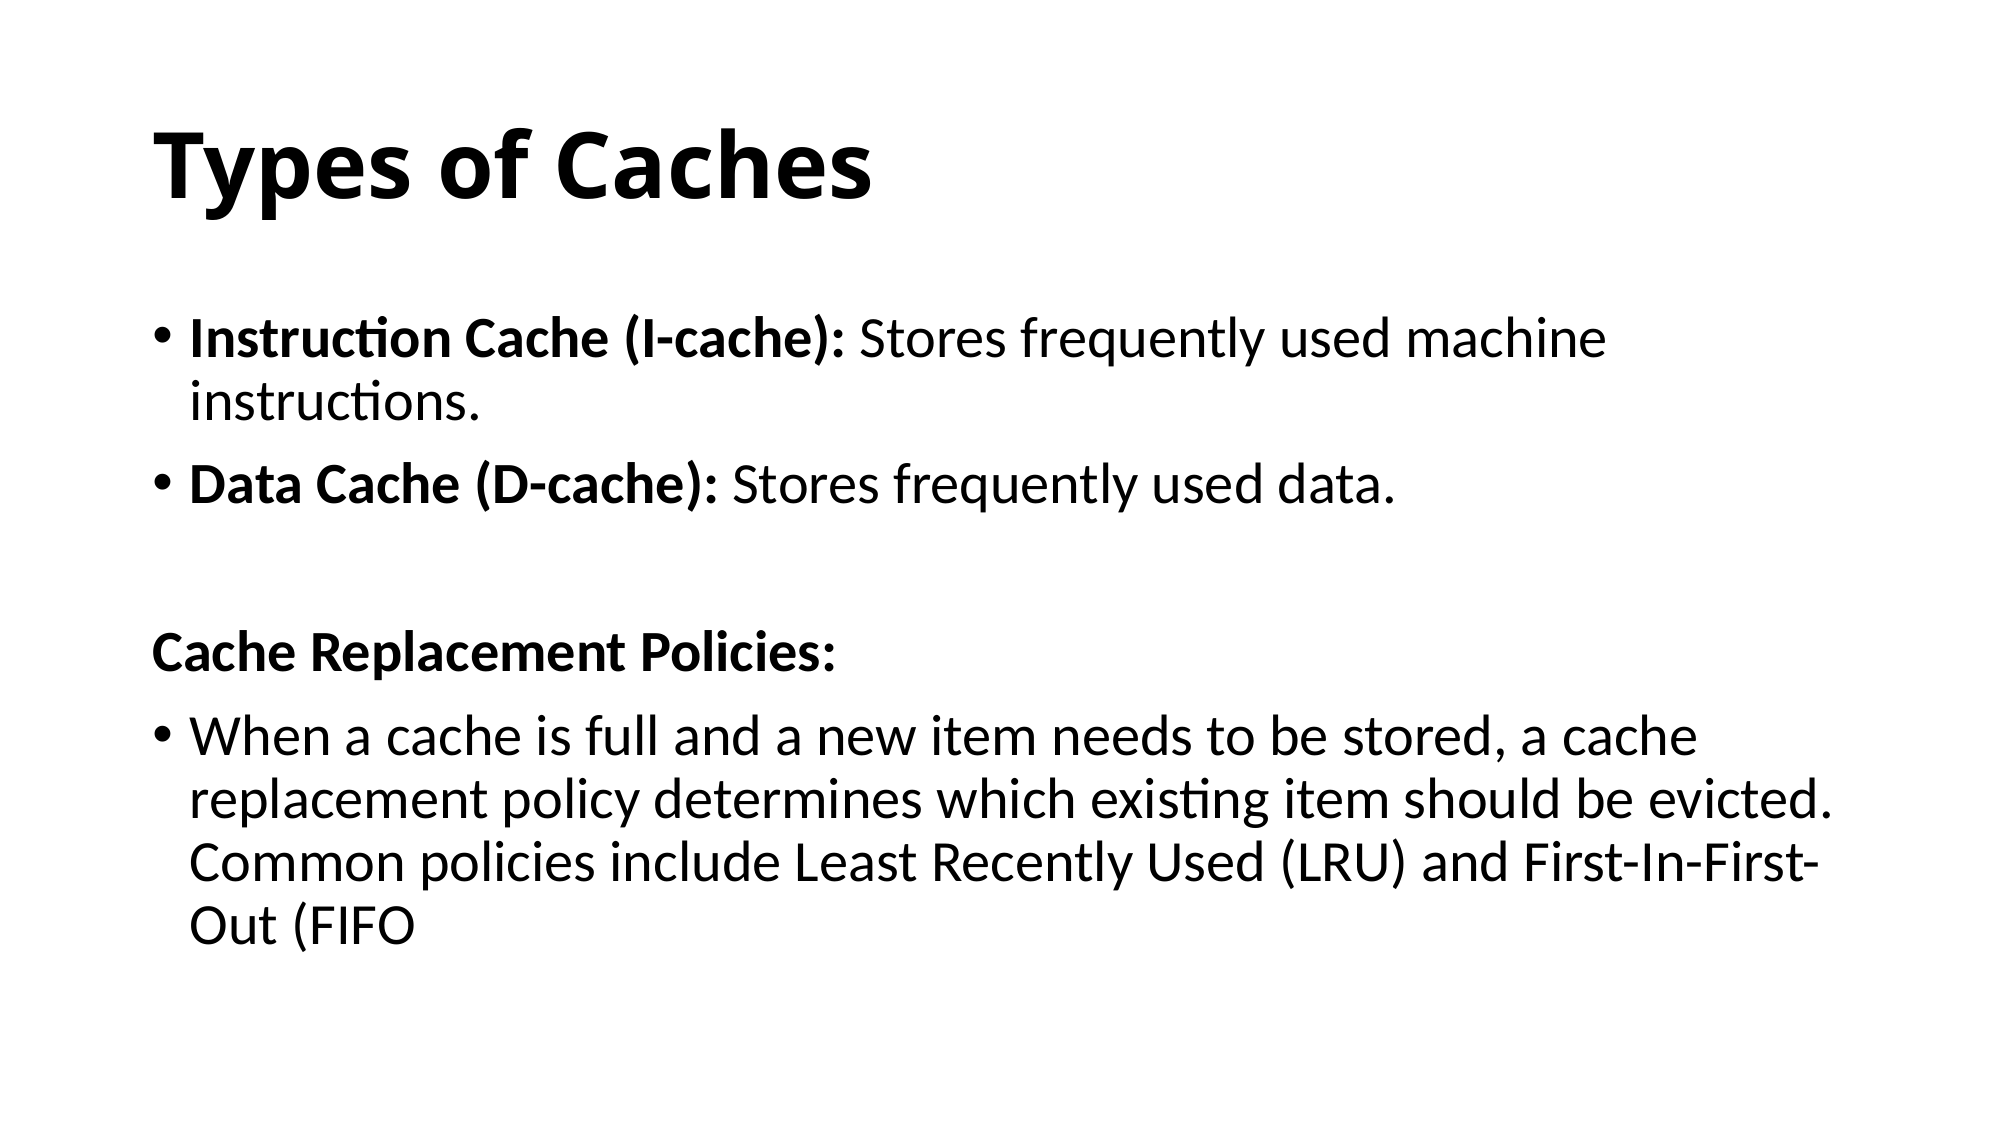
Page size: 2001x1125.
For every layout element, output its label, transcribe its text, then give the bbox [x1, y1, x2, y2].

list Instruction Cache (I-cache): Stores frequently used machine instructions. Data Cache (D-cache): Stores frequently used data. Cache Replacement Policies: When a cache is full and a new item needs to be stored, a cache replacement policy determines which existing item should be evicted. Common policies include Least Recently Used (LRU) and First-In-First-Out (FIFO [137, 299, 1863, 1014]
title Types of Caches [137, 59, 1863, 278]
